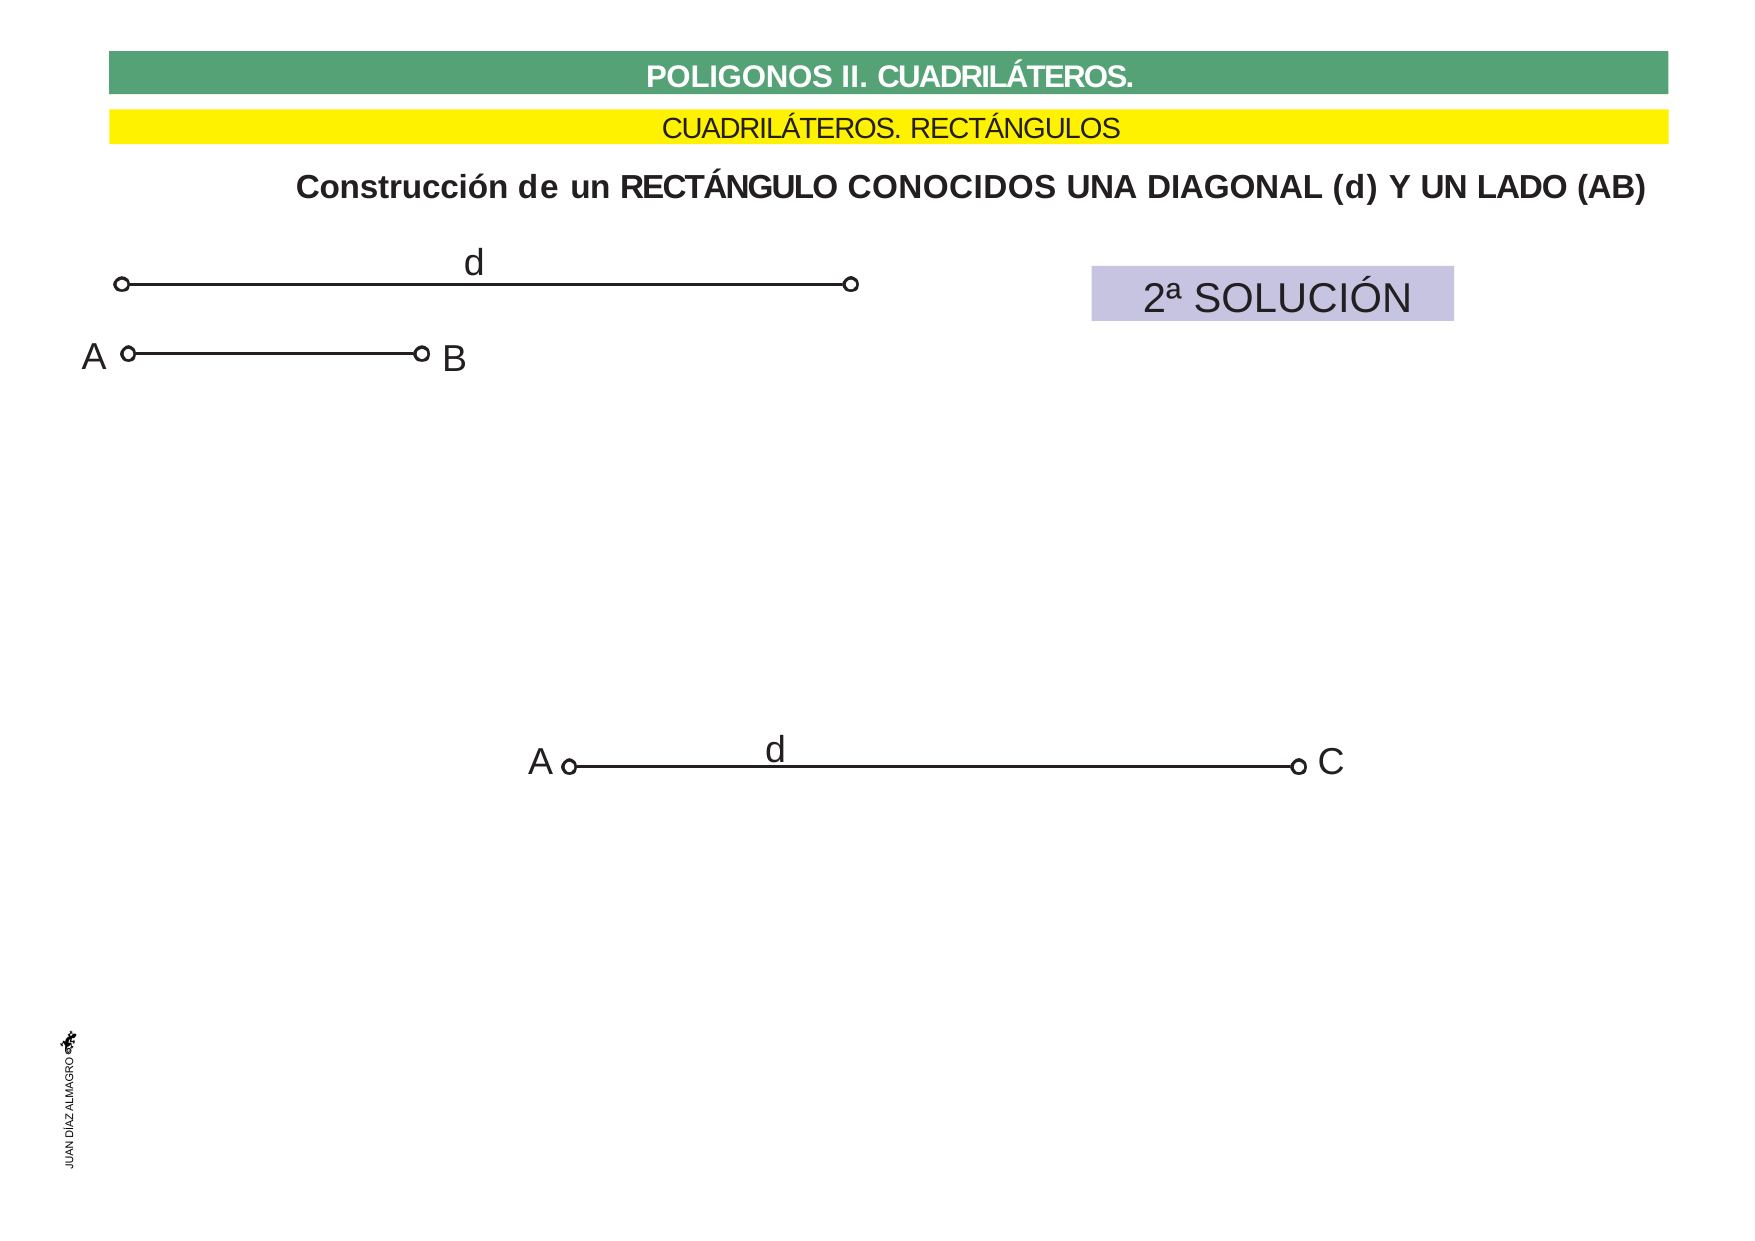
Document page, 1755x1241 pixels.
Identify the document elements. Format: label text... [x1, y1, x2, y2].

text_box A [79, 329, 110, 377]
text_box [113, 276, 859, 293]
text_box d [461, 234, 487, 275]
text_box 2ª SOLUCIÓN [1091, 265, 1455, 321]
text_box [561, 758, 1307, 775]
text_box C [1315, 734, 1348, 783]
text_box A [526, 734, 556, 783]
text_box Construcción de un RECTÁNGULO CONOCIDOS UNA DIAGONAL (d) Y UN LADO (AB) [293, 163, 1650, 206]
text_box d [762, 722, 789, 757]
text_box B [440, 331, 470, 379]
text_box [119, 345, 430, 362]
text_box POLIGONOS II. CUADRILÁTEROS. [109, 51, 1669, 95]
text_box CUADRILÁTEROS. RECTÁNGULOS [109, 109, 1669, 145]
picture [59, 1030, 78, 1169]
